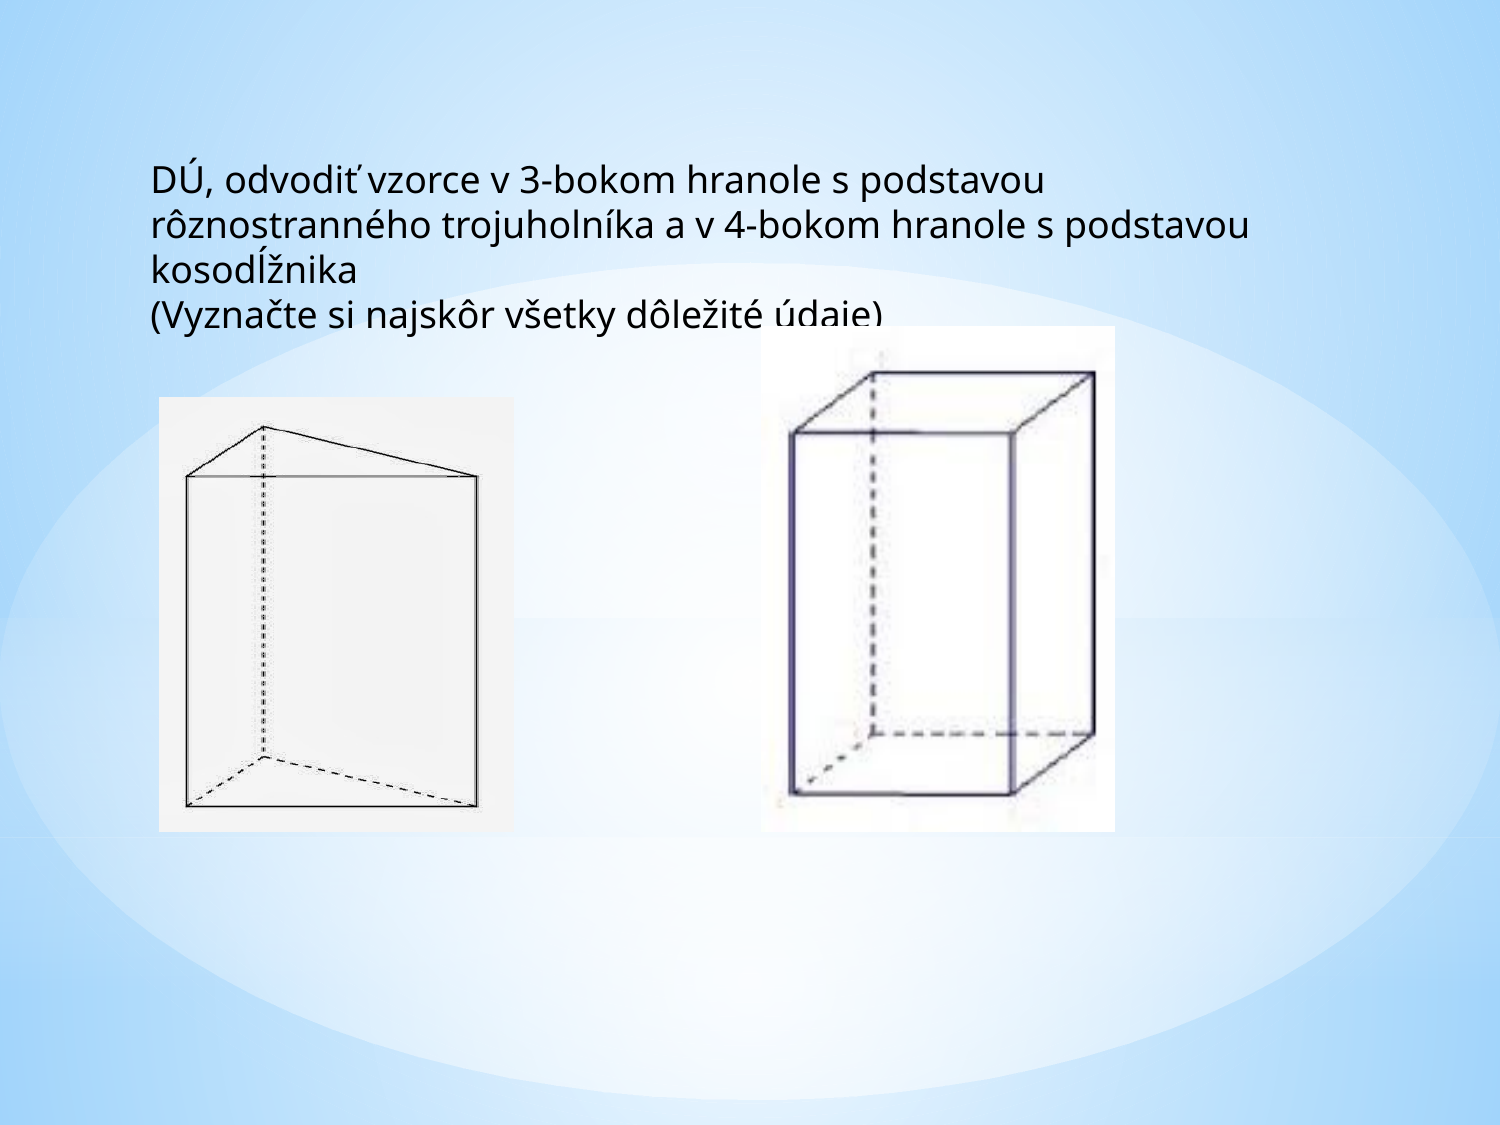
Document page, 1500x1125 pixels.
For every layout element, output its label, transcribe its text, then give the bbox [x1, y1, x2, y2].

text_box DÚ, odvodiť vzorce v 3-bokom hranole s podstavou rôznostranného trojuholníka a v 4-bokom hranole s podstavou kosodĺžnika (Vyznačte si najskôr všetky dôležité údaje) [135, 148, 1329, 389]
picture [159, 396, 514, 833]
picture [761, 326, 1115, 832]
